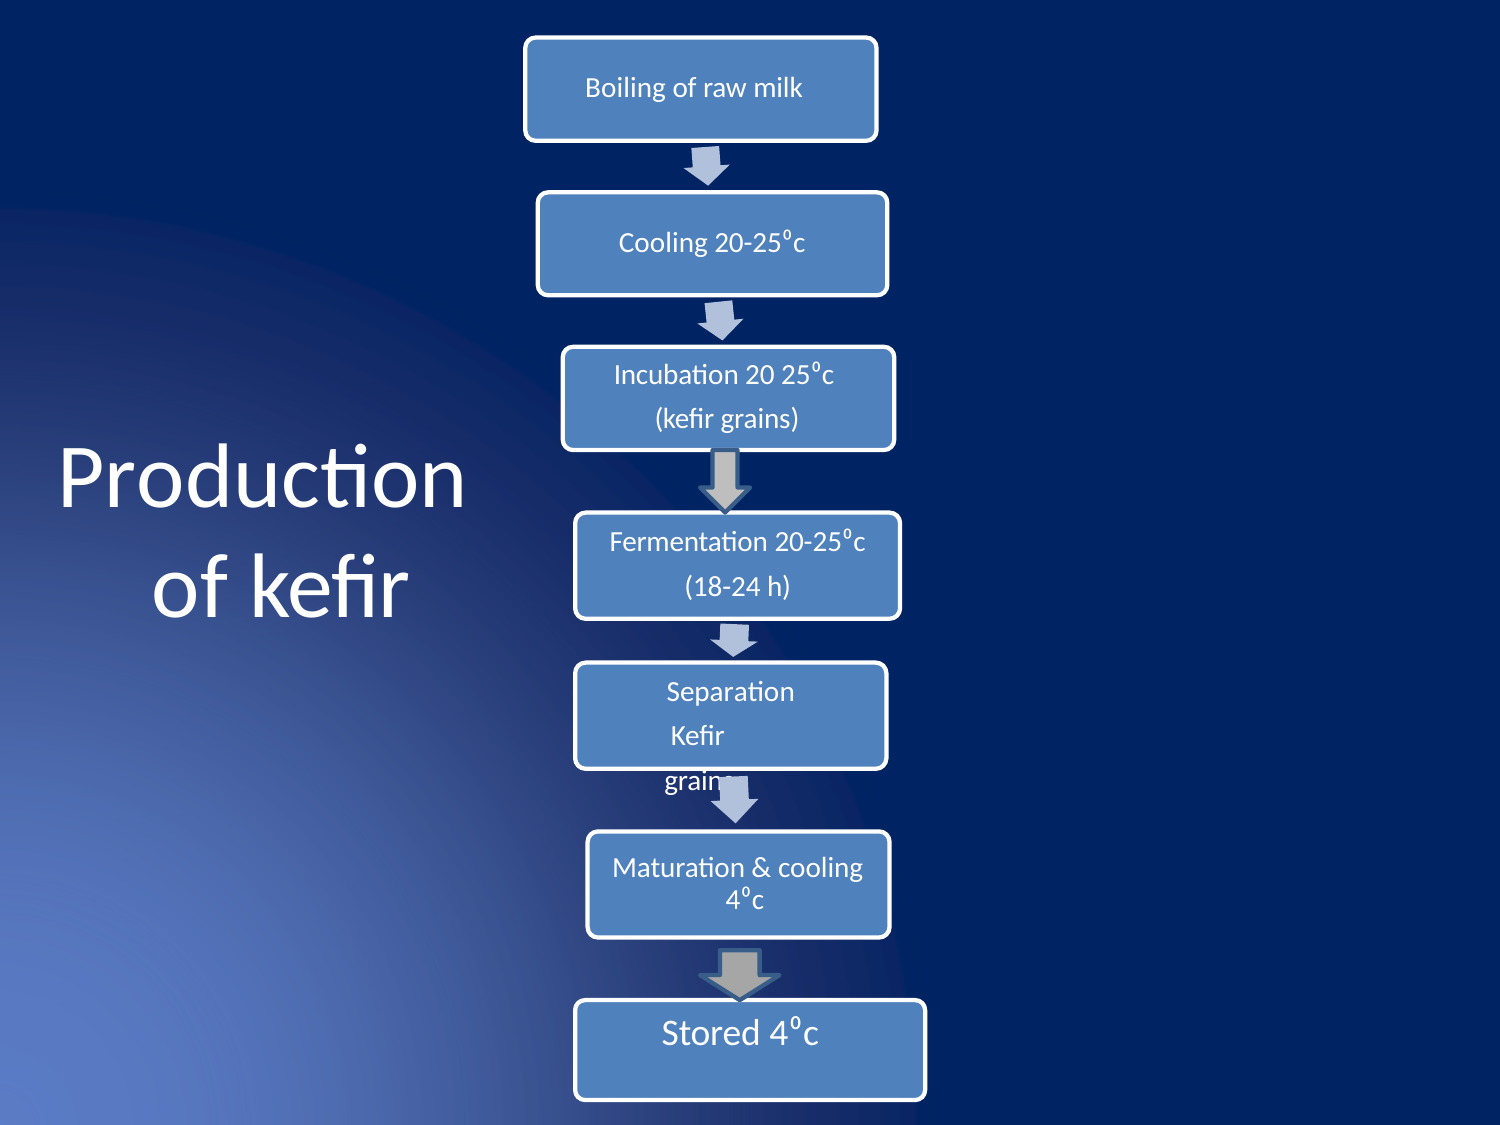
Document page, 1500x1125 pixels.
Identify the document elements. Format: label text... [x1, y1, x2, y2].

text_box Production of kefir [55, 413, 470, 636]
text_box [572, 623, 889, 772]
picture [0, 0, 1500, 1125]
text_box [585, 775, 892, 941]
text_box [560, 300, 897, 453]
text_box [522, 35, 879, 144]
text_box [697, 947, 782, 1003]
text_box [697, 447, 753, 515]
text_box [572, 510, 903, 622]
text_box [572, 997, 928, 1103]
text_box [535, 145, 890, 298]
